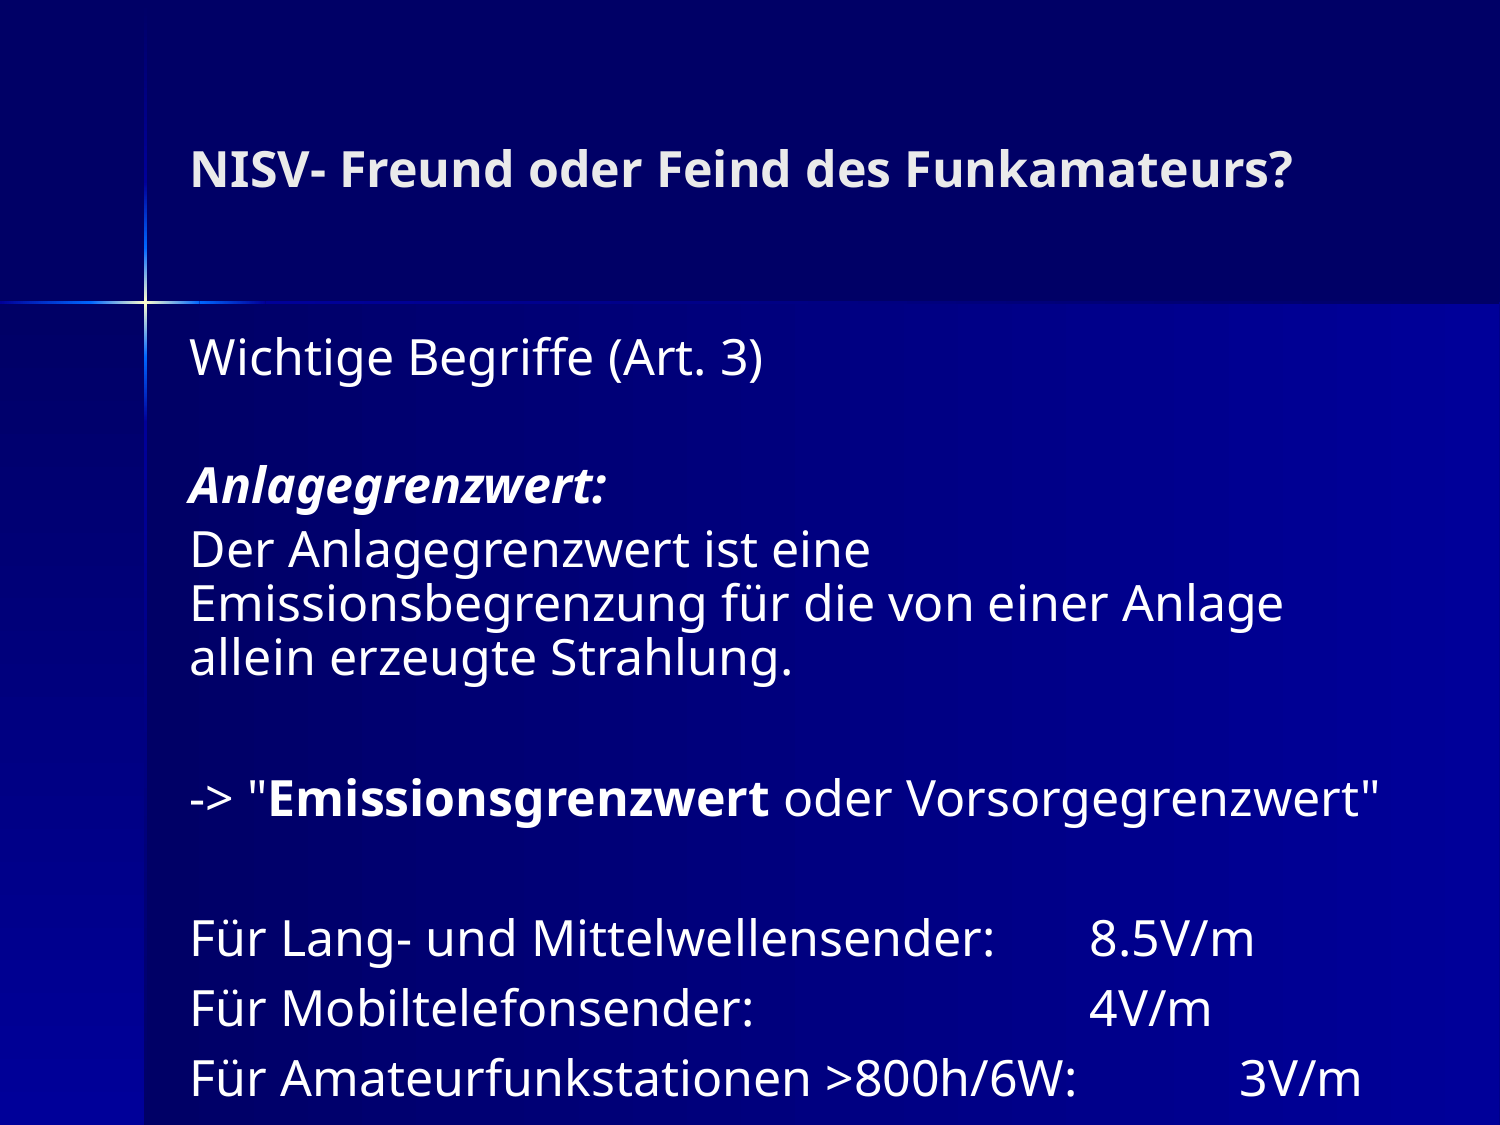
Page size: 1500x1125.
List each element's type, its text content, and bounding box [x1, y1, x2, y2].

title NISV- Freund oder Feind des Funkamateurs? [174, 50, 1413, 285]
list Wichtige Begriffe (Art. 3) Anlagegrenzwert: Der Anlagegrenzwert ist eine Emissionsbegrenzung für die von einer Anlage allein erzeugte Strahlung. -> "Emissionsgrenzwert oder Vorsorgegrenzwert" Für Lang- und Mittelwellensender: 8.5V/m Für Mobiltelefonsender: 4V/m Für Amateurfunkstationen >800h/6W: 3V/m [174, 324, 1413, 361]
text_box [171, 361, 1471, 537]
list Wichtige Begriffe (Art. 3) Anlagegrenzwert: Der Anlagegrenzwert ist eine Emissionsbegrenzung für die von einer Anlage allein erzeugte Strahlung. -> "Emissionsgrenzwert oder Vorsorgegrenzwert" Für Lang- und Mittelwellensender: 8.5V/m Für Mobiltelefonsender: 4V/m Für Amateurfunkstationen >800h/6W: 3V/m [174, 537, 1413, 1000]
